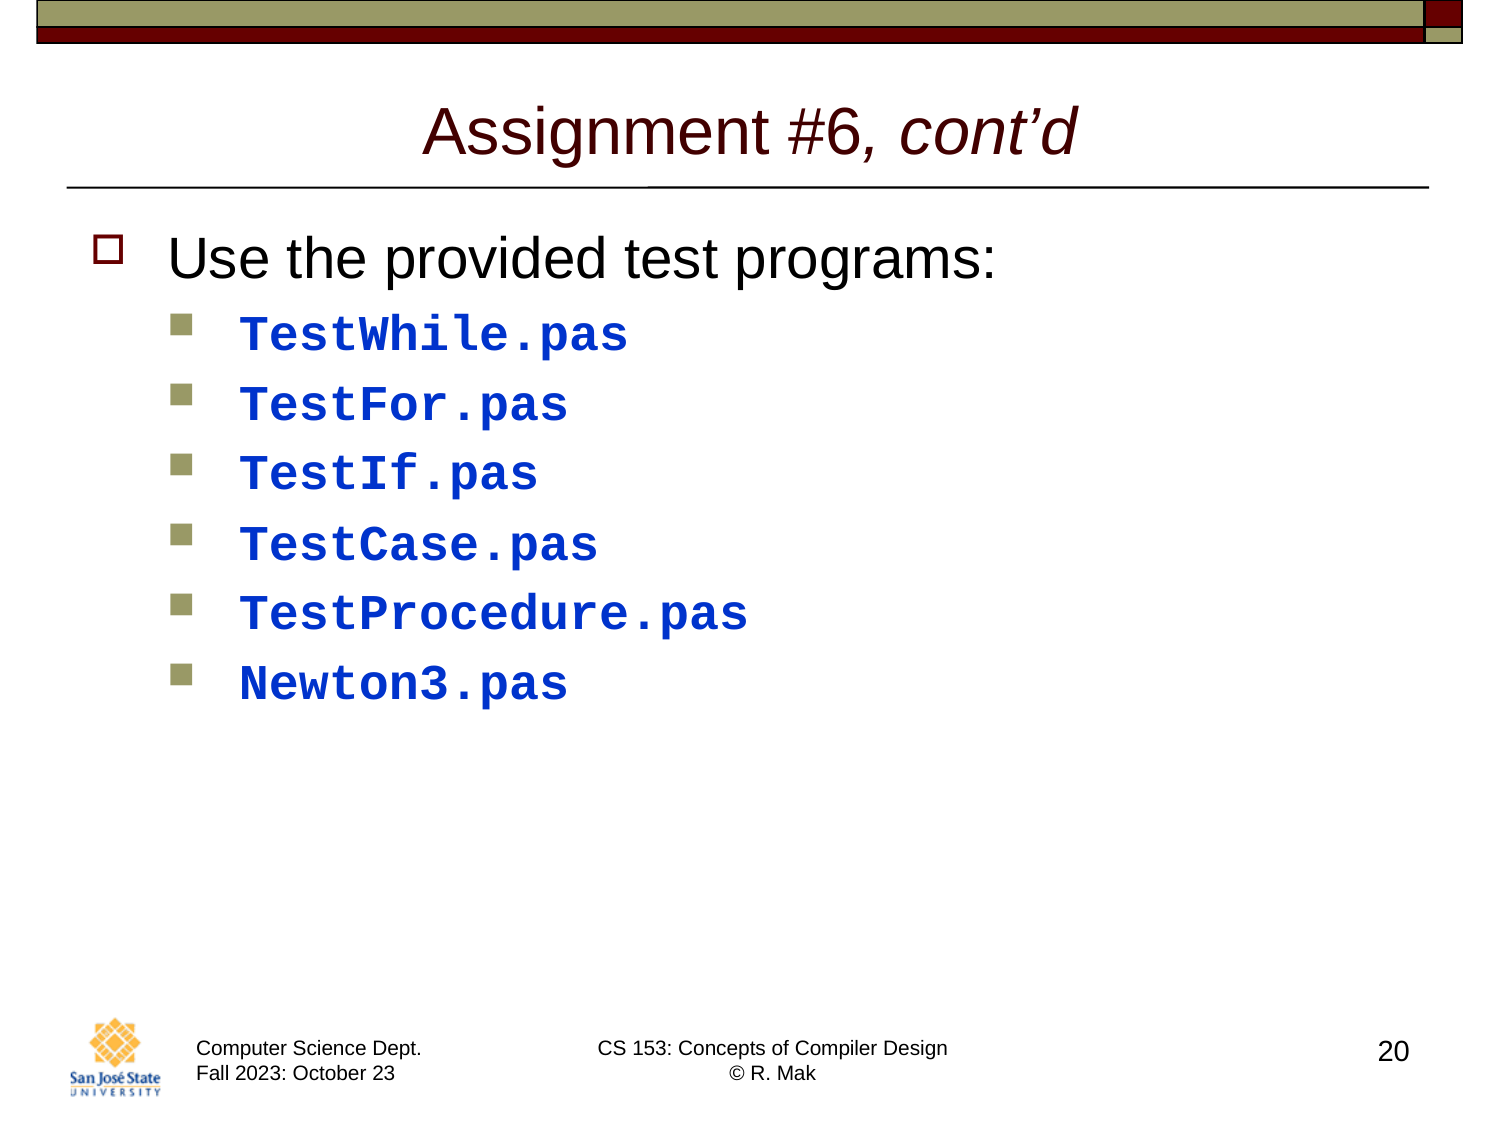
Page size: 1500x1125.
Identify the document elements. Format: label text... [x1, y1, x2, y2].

slide_number 20 [1320, 1025, 1425, 1100]
list Use the provided test programs: TestWhile.pas TestFor.pas TestIf.pas TestCase.pas TestProcedure.pas Newton3.pas [75, 212, 1440, 1006]
picture [60, 1012, 166, 1112]
title Assignment #6, cont’d [75, 67, 1425, 175]
